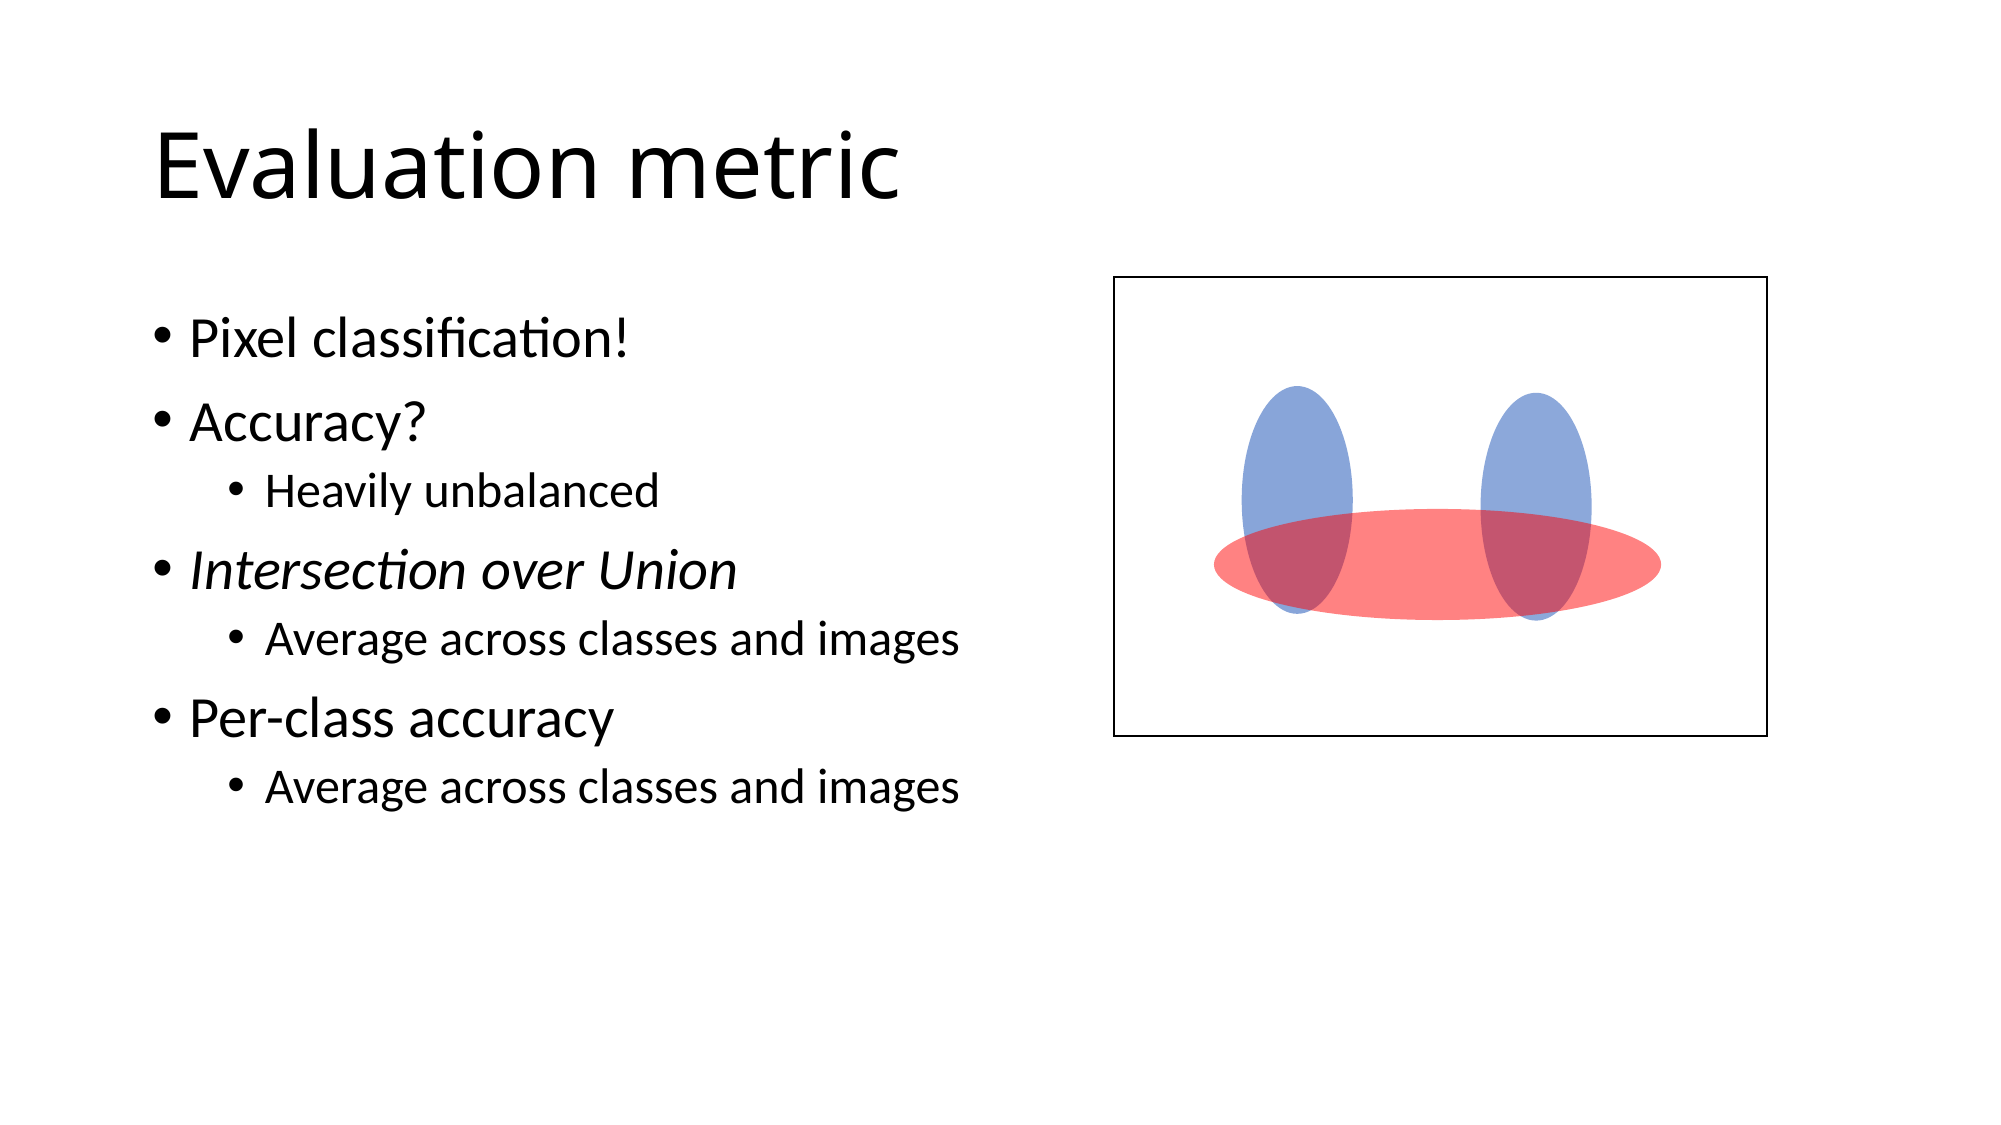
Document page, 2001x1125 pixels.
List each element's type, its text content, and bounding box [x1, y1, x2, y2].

title Evaluation metric [137, 59, 1863, 278]
text_box [1113, 276, 1768, 737]
text_box [1273, 604, 1310, 615]
list Pixel classification! Accuracy? Heavily unbalanced Intersection over Union Average across classes and images Per-class accuracy Average across classes and images [137, 299, 1020, 1084]
text_box [1522, 613, 1558, 622]
text_box [1479, 391, 1593, 523]
text_box [1240, 385, 1354, 535]
text_box [1212, 507, 1663, 622]
